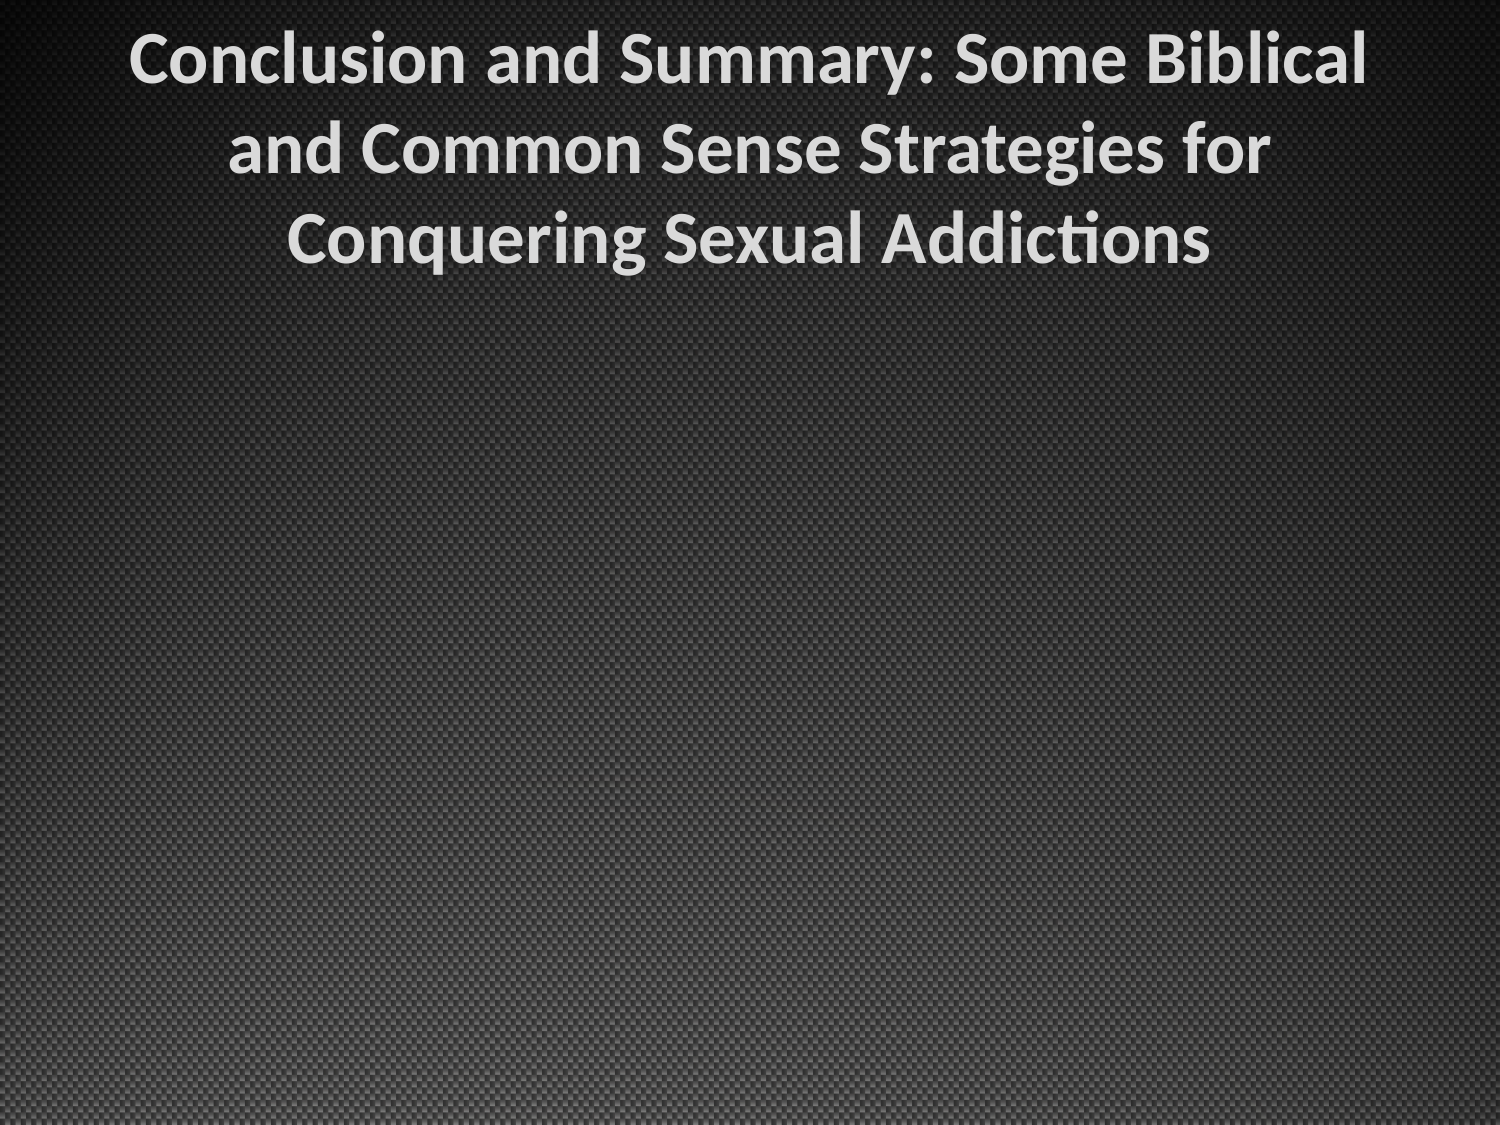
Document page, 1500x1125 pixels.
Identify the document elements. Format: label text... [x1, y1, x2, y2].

title Conclusion and Summary: Some Biblical and Common Sense Strategies for Conquering Sexual Addictions [75, 50, 1425, 238]
picture [0, 0, 1500, 1125]
